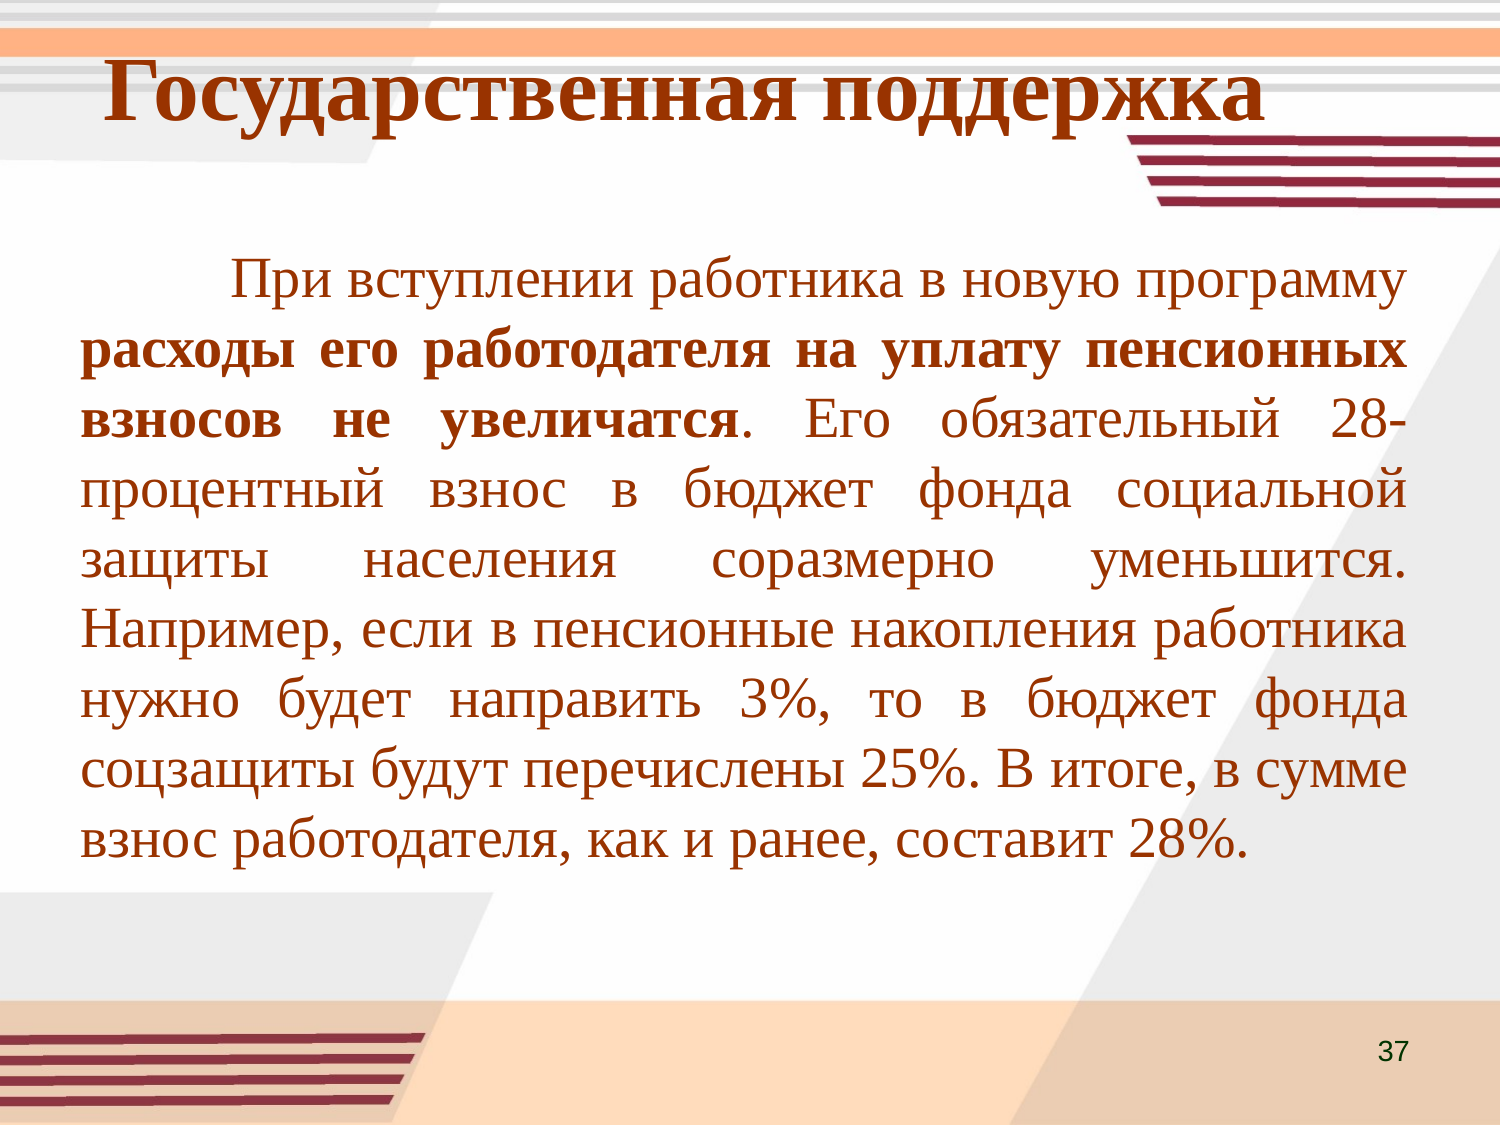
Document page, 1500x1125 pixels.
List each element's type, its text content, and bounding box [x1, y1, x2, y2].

list При вступлении работника в новую программу расходы его работодателя на уплату пенсионных взносов не увеличатся. Его обязательный 28-процентный взнос в бюджет фонда социальной защиты населения соразмерно уменьшится. Например, если в пенсионные накопления работника нужно будет направить 3%, то в бюджет фонда соцзащиты будут перечислены 25%. В итоге, в сумме взнос работодателя, как и ранее, составит 28%. [64, 231, 1424, 882]
picture [0, 0, 1500, 1125]
slide_number 37 [1074, 1024, 1425, 1103]
title Государственная поддержка [88, 42, 1427, 126]
